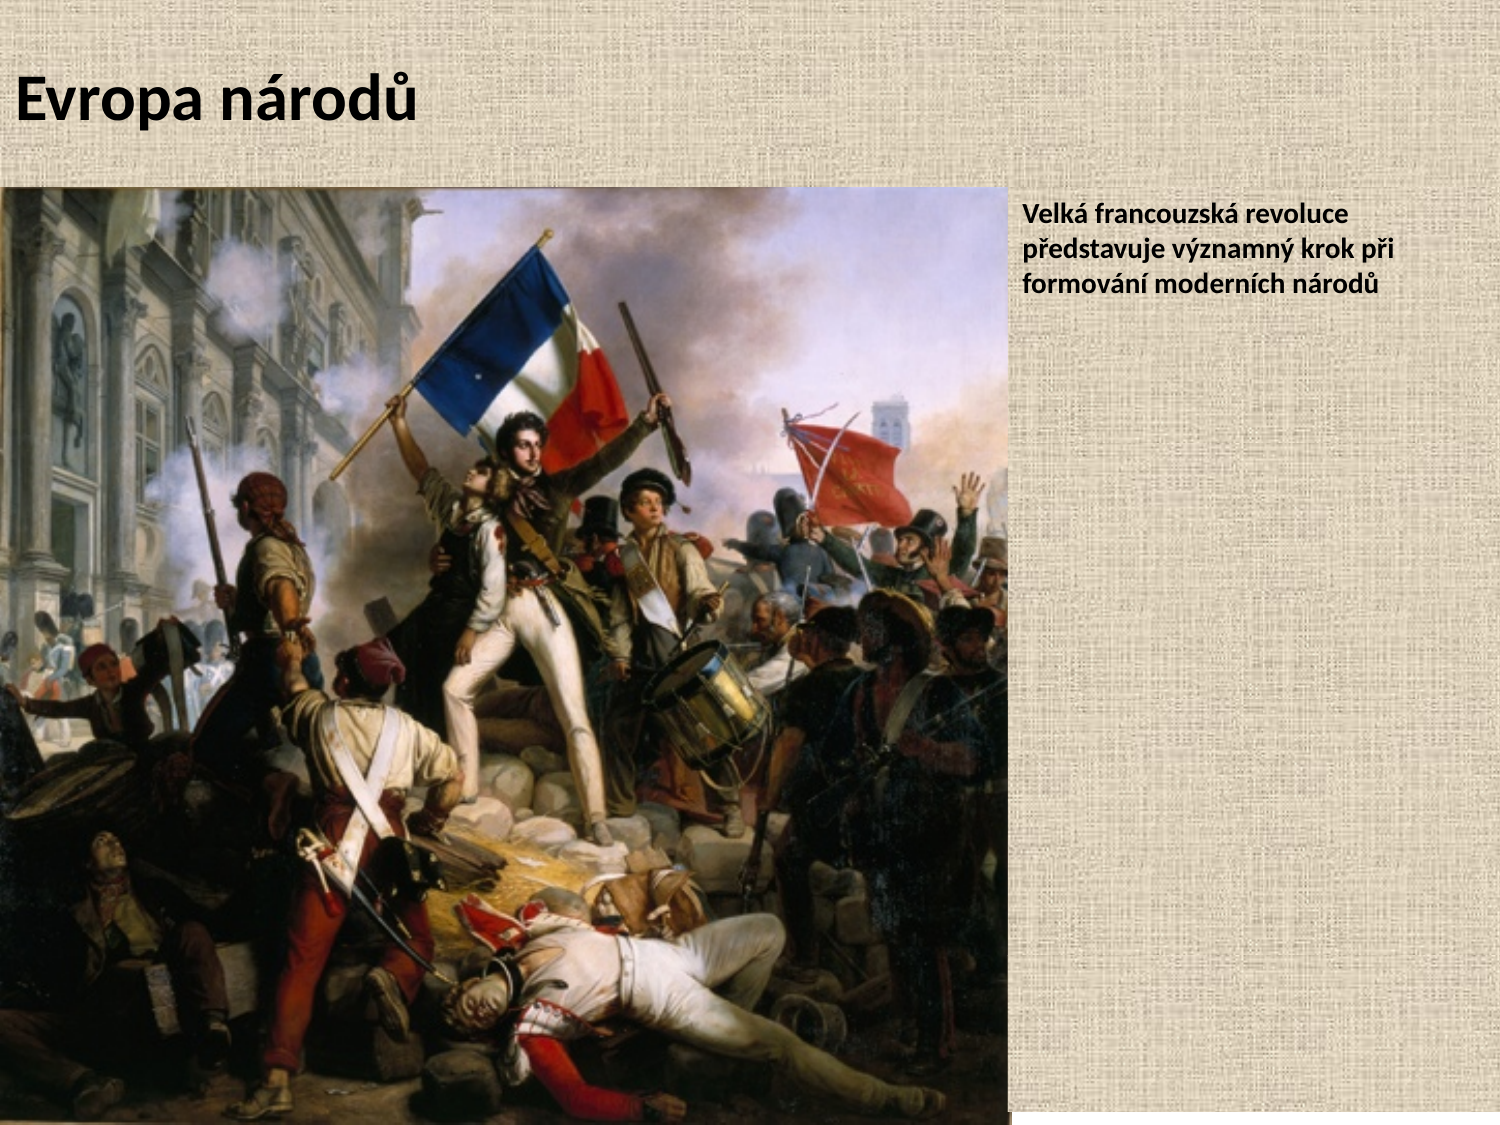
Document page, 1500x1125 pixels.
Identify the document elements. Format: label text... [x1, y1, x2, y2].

picture [0, 187, 1013, 1125]
title Evropa národů [0, 0, 1500, 187]
text_box Velká francouzská revoluce představuje významný krok při formování moderních národů [1014, 187, 1500, 1112]
